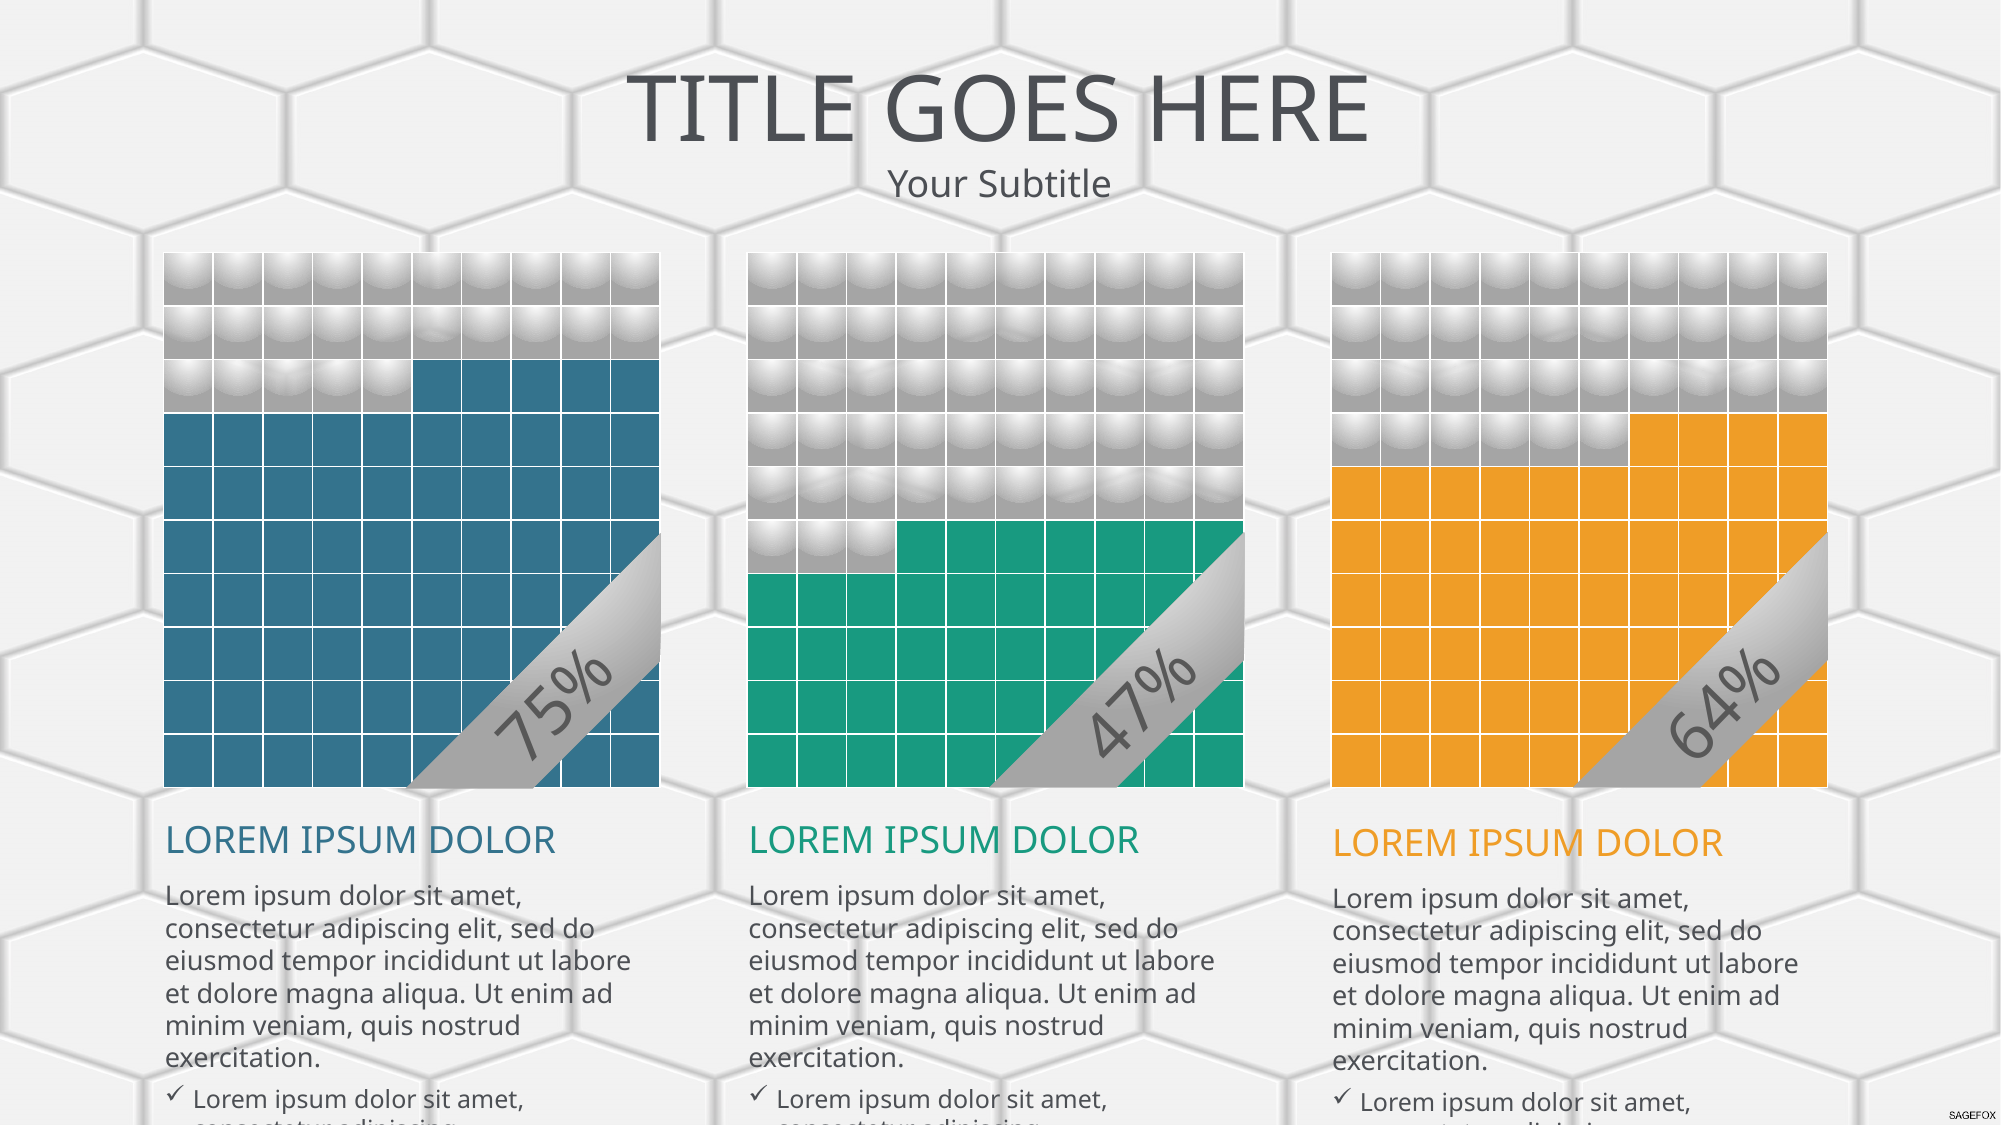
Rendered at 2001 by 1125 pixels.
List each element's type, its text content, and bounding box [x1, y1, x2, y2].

picture [1925, 0, 2001, 1125]
table_cell [748, 360, 796, 412]
table_cell [363, 681, 405, 733]
table_header [947, 253, 995, 305]
table_header [1779, 253, 1827, 305]
table_cell [1381, 307, 1429, 359]
table_header [562, 253, 610, 305]
table_cell [1431, 521, 1479, 573]
table_cell [1332, 307, 1380, 359]
table_cell [847, 360, 895, 412]
table_cell [1679, 307, 1727, 359]
table_cell [1332, 521, 1380, 573]
table_cell [1729, 307, 1777, 359]
table_cell [996, 414, 1044, 466]
table_cell [264, 360, 312, 412]
table_cell [363, 414, 411, 466]
table_cell [1630, 414, 1678, 466]
table_cell [611, 307, 659, 359]
table_cell [748, 307, 796, 359]
table_cell [1195, 467, 1243, 519]
table_cell [947, 735, 989, 787]
table_cell [1046, 521, 1094, 532]
table_cell [748, 414, 796, 466]
table_cell [798, 574, 846, 626]
table_cell [363, 628, 405, 680]
table_header [897, 253, 945, 305]
table_cell [1580, 307, 1628, 359]
table_cell [996, 521, 1044, 532]
table_cell [1096, 307, 1144, 359]
table_cell [214, 307, 262, 359]
table_header [214, 253, 262, 305]
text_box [405, 533, 661, 789]
table_cell [1729, 521, 1777, 532]
table_cell [1431, 628, 1479, 680]
table_cell [1332, 681, 1380, 733]
table_cell [1145, 467, 1193, 519]
table_cell [462, 307, 510, 359]
table_header [1729, 253, 1777, 305]
table_cell [1145, 307, 1193, 359]
table_header [847, 253, 895, 305]
table_cell [1580, 414, 1628, 466]
table_cell [1195, 360, 1243, 412]
table_cell [748, 681, 796, 733]
table_cell [462, 360, 510, 412]
table_cell [1530, 681, 1572, 733]
table_cell [264, 628, 312, 680]
table_cell [264, 735, 312, 787]
table_cell [947, 307, 995, 359]
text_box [989, 532, 1245, 788]
table_header [462, 253, 510, 305]
table_cell [897, 414, 945, 466]
table_cell [847, 574, 895, 626]
table_cell [1195, 307, 1243, 359]
table_header [313, 253, 361, 305]
table_cell [512, 467, 560, 519]
table_cell [1679, 467, 1727, 519]
table_cell [1332, 467, 1380, 519]
table_cell [798, 360, 846, 412]
table_cell [1729, 414, 1777, 466]
table_cell [214, 467, 262, 519]
table_header [1580, 253, 1628, 305]
table_cell [798, 467, 846, 519]
table_cell [164, 360, 212, 412]
table_cell [512, 307, 560, 359]
table_header [1046, 253, 1094, 305]
table_cell [798, 521, 846, 573]
table_cell [1481, 628, 1529, 680]
table_cell [1431, 360, 1479, 412]
table_cell [1096, 360, 1144, 412]
table_cell [1381, 628, 1429, 680]
table_header [1431, 253, 1479, 305]
table_cell [214, 681, 262, 733]
table_cell [996, 360, 1044, 412]
table_cell [1481, 574, 1529, 626]
table_cell [897, 521, 945, 573]
table_cell [562, 521, 610, 533]
table_cell [363, 467, 411, 519]
table_cell [1381, 681, 1429, 733]
table_cell [1046, 307, 1094, 359]
table_cell [214, 414, 262, 466]
table_cell [1431, 414, 1479, 466]
table_cell [1096, 467, 1144, 519]
table_cell [164, 414, 212, 466]
table_cell [1046, 414, 1094, 466]
table_cell [264, 414, 312, 466]
table_cell [798, 628, 846, 680]
table_cell [413, 307, 461, 359]
table_cell [1779, 360, 1827, 412]
table_cell [512, 521, 560, 533]
table_cell [1481, 681, 1529, 733]
table_cell [512, 360, 560, 412]
table_cell [1096, 414, 1144, 466]
table_cell [798, 681, 846, 733]
table_cell [947, 681, 989, 733]
table_cell [847, 307, 895, 359]
table_cell [1145, 360, 1193, 412]
table_cell [264, 681, 312, 733]
table_cell [363, 307, 411, 359]
text_box LOREM IPSUM DOLOR Lorem ipsum dolor sit amet, consectetur adipiscing elit, sed do eiusmod tempor incididunt ut labore et dolore magna aliqua. Ut enim ad minim veniam, quis nostrud exercitation. Lorem ipsum dolor sit amet, consectetur adipiscing [1317, 811, 1828, 1125]
table_cell [1481, 467, 1529, 519]
table_cell [1630, 360, 1678, 412]
table_cell [1145, 521, 1193, 532]
table_cell [748, 467, 796, 519]
table_cell [413, 521, 461, 533]
table_cell [313, 307, 361, 359]
table_cell [748, 628, 796, 680]
table_header [1530, 253, 1578, 305]
table_header [1679, 253, 1727, 305]
table_cell [562, 467, 610, 519]
table_cell [1481, 360, 1529, 412]
table_cell [1580, 521, 1628, 532]
table_cell [611, 521, 659, 533]
table_cell [462, 521, 510, 533]
table_header [1096, 253, 1144, 305]
table_cell [264, 574, 312, 626]
table_cell [1431, 735, 1479, 787]
table_cell [897, 467, 945, 519]
table_cell [413, 467, 461, 519]
table_cell [1096, 521, 1144, 532]
table_cell [847, 628, 895, 680]
table_cell [214, 360, 262, 412]
table_cell [1779, 307, 1827, 359]
table_cell [313, 467, 361, 519]
table_cell [1580, 467, 1628, 519]
table_header [748, 253, 796, 305]
table_cell [1195, 414, 1243, 466]
table_cell [1481, 521, 1529, 573]
table_cell [1332, 628, 1380, 680]
table_cell [947, 521, 995, 573]
table_cell [264, 521, 312, 573]
table_cell [462, 467, 510, 519]
table_cell [313, 574, 361, 626]
text_box LOREM IPSUM DOLOR Lorem ipsum dolor sit amet, consectetur adipiscing elit, sed do eiusmod tempor incididunt ut labore et dolore magna aliqua. Ut enim ad minim veniam, quis nostrud exercitation. Lorem ipsum dolor sit amet, consectetur adipiscing [733, 808, 1245, 1125]
table_cell [462, 414, 510, 466]
table_cell [897, 307, 945, 359]
table_cell [363, 360, 411, 412]
table_cell [313, 628, 361, 680]
table_cell [313, 360, 361, 412]
table_cell [1729, 360, 1777, 412]
table_cell [1630, 307, 1678, 359]
table_cell [1481, 307, 1529, 359]
table_cell [164, 628, 212, 680]
table_cell [1630, 467, 1678, 519]
table_cell [1381, 735, 1429, 787]
table_cell [1530, 467, 1578, 519]
table_cell [847, 414, 895, 466]
table_cell [363, 735, 405, 787]
table_cell [363, 574, 405, 626]
table_cell [1779, 414, 1827, 466]
table_cell [164, 307, 212, 359]
table_cell [1729, 467, 1777, 519]
table_cell [164, 735, 212, 787]
table_cell [562, 307, 610, 359]
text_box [1572, 532, 1828, 788]
table_cell [1530, 521, 1578, 573]
table_cell [214, 574, 262, 626]
table_cell [1481, 735, 1529, 787]
table_cell [164, 681, 212, 733]
table_header [611, 253, 659, 305]
table_cell [996, 467, 1044, 519]
table_cell [798, 735, 846, 787]
table_cell [313, 414, 361, 466]
table_cell [1679, 521, 1727, 532]
table_header [1630, 253, 1678, 305]
table_cell [1679, 360, 1727, 412]
table_cell [164, 467, 212, 519]
table_cell [264, 467, 312, 519]
table_cell [1530, 628, 1572, 680]
table_cell [313, 735, 361, 787]
table_cell [1431, 467, 1479, 519]
table_header [264, 253, 312, 305]
table_cell [1580, 360, 1628, 412]
table_header [413, 253, 461, 305]
table_cell [748, 574, 796, 626]
table_header [798, 253, 846, 305]
table_cell [1779, 467, 1827, 519]
table_cell [847, 521, 895, 573]
table_cell [847, 467, 895, 519]
table_header [1381, 253, 1429, 305]
table_header [164, 253, 212, 305]
table_cell [214, 521, 262, 573]
table_cell [1679, 414, 1727, 466]
table_cell [847, 681, 895, 733]
table_cell [313, 521, 361, 573]
table_cell [947, 574, 989, 626]
table_cell [748, 735, 796, 787]
table_header [512, 253, 560, 305]
table_cell [1431, 681, 1479, 733]
table_cell [1381, 414, 1429, 466]
table_cell [897, 574, 945, 626]
table_cell [798, 307, 846, 359]
table_cell [214, 628, 262, 680]
table_cell [947, 628, 989, 680]
table_cell [897, 628, 945, 680]
table_cell [947, 414, 995, 466]
table_header [996, 253, 1044, 305]
table_cell [1431, 307, 1479, 359]
table_cell [1332, 360, 1380, 412]
table_cell [611, 414, 659, 466]
table_cell [1381, 467, 1429, 519]
table_header [1195, 253, 1243, 305]
table_cell [363, 521, 411, 573]
table_cell [214, 735, 262, 787]
table_cell [1381, 574, 1429, 626]
table_cell [1046, 360, 1094, 412]
table_cell [1332, 574, 1380, 626]
table_cell [897, 360, 945, 412]
table_cell [1530, 414, 1578, 466]
table_cell [947, 467, 995, 519]
table_cell [996, 307, 1044, 359]
table_cell [1530, 360, 1578, 412]
table_cell [611, 360, 659, 412]
table_cell [1779, 521, 1827, 532]
table_cell [413, 360, 461, 412]
table_cell [1145, 414, 1193, 466]
table_cell [897, 735, 945, 787]
text_box TITLE GOES HERE Your Subtitle [548, 42, 1452, 212]
table_cell [1332, 735, 1380, 787]
table_cell [264, 307, 312, 359]
table_cell [897, 681, 945, 733]
table_cell [1530, 735, 1572, 787]
table_cell [313, 681, 361, 733]
table_cell [164, 521, 212, 573]
table_cell [947, 360, 995, 412]
table_cell [413, 414, 461, 466]
table_cell [1195, 521, 1243, 532]
text_box LOREM IPSUM DOLOR Lorem ipsum dolor sit amet, consectetur adipiscing elit, sed do eiusmod tempor incididunt ut labore et dolore magna aliqua. Ut enim ad minim veniam, quis nostrud exercitation. Lorem ipsum dolor sit amet, consectetur adipiscing [150, 808, 661, 1125]
table_header [1145, 253, 1193, 305]
table_cell [1481, 414, 1529, 466]
table_cell [562, 360, 610, 412]
table_cell [1381, 521, 1429, 573]
table_header [1332, 253, 1380, 305]
table_cell [1630, 521, 1678, 532]
table_header [1481, 253, 1529, 305]
table_cell [1332, 414, 1380, 466]
table_cell [847, 735, 895, 787]
table_cell [798, 414, 846, 466]
table_cell [512, 414, 560, 466]
table_header [363, 253, 411, 305]
table_cell [164, 574, 212, 626]
table_cell [1046, 467, 1094, 519]
table_cell [1381, 360, 1429, 412]
table_cell [1431, 574, 1479, 626]
table_cell [611, 467, 659, 519]
table_cell [1530, 574, 1572, 626]
table_cell [748, 521, 796, 573]
table_cell [1530, 307, 1578, 359]
table_cell [562, 414, 610, 466]
